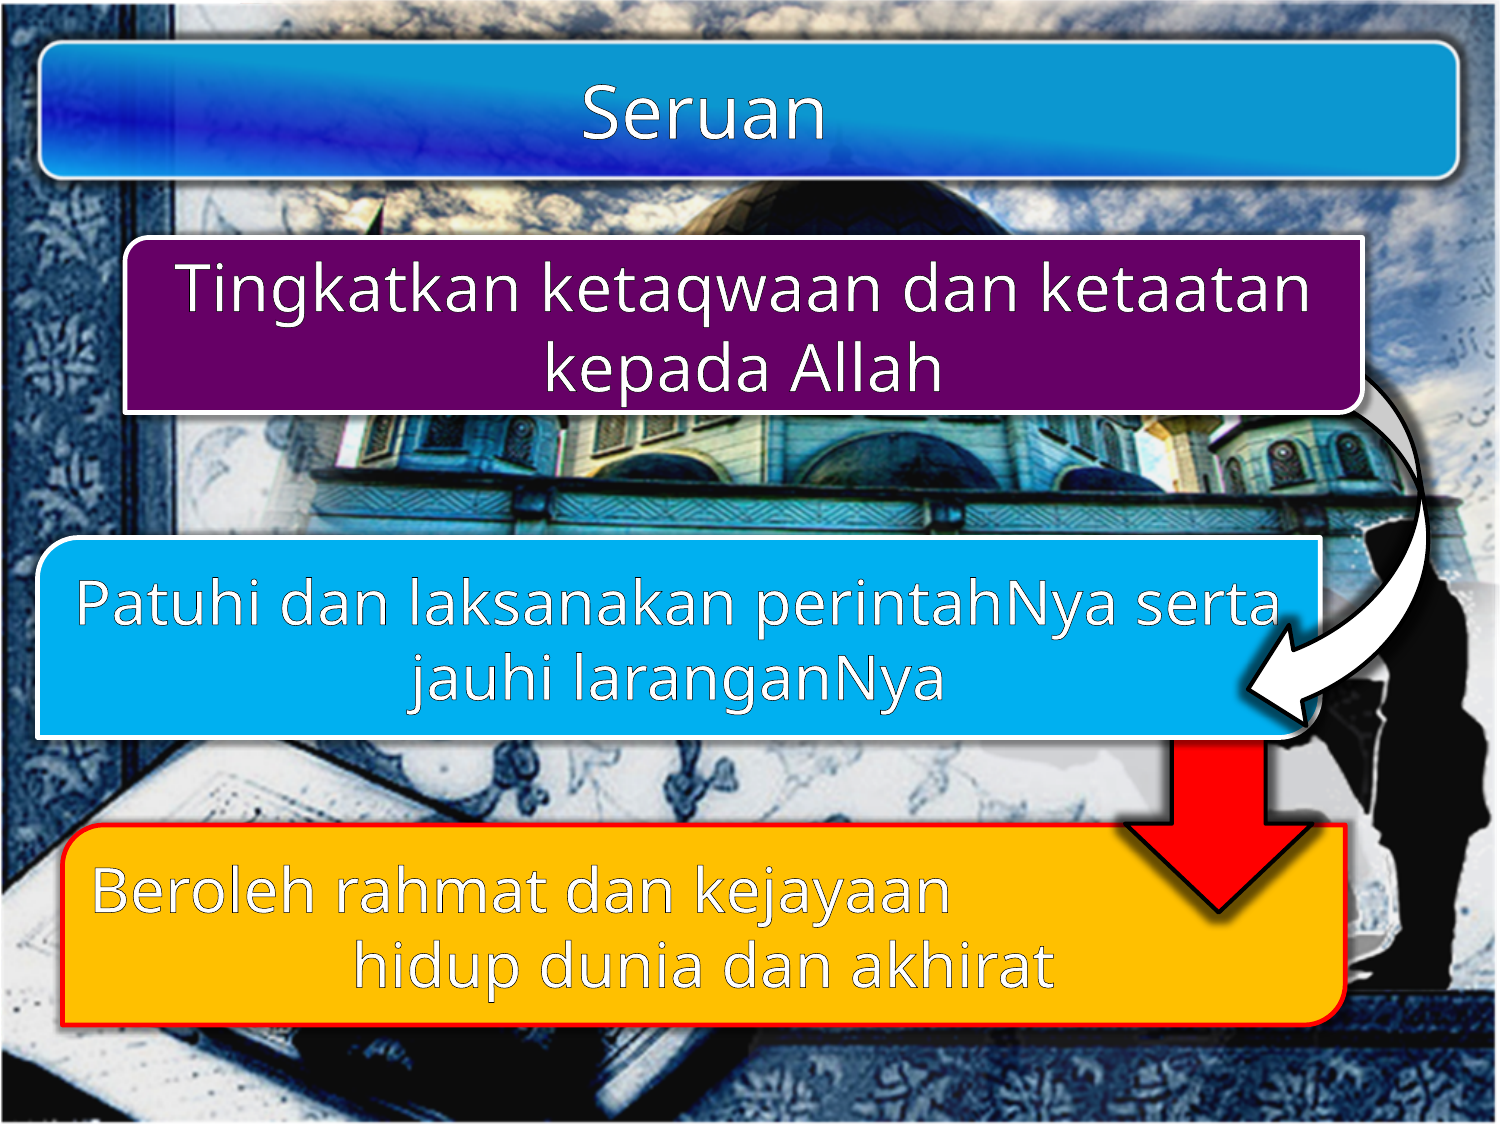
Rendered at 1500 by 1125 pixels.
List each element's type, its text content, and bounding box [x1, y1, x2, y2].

text_box [1245, 381, 1431, 728]
text_box Patuhi dan laksanakan perintahNya serta jauhi laranganNya [35, 535, 1323, 740]
text_box Tingkatkan ketaqwaan dan ketaatan kepada Allah [122, 235, 1365, 415]
text_box Seruan [351, 56, 1077, 162]
picture [0, 0, 1500, 1125]
text_box Beroleh rahmat dan kejayaan hidup dunia dan akhirat [60, 822, 1348, 1028]
text_box [1123, 751, 1315, 915]
